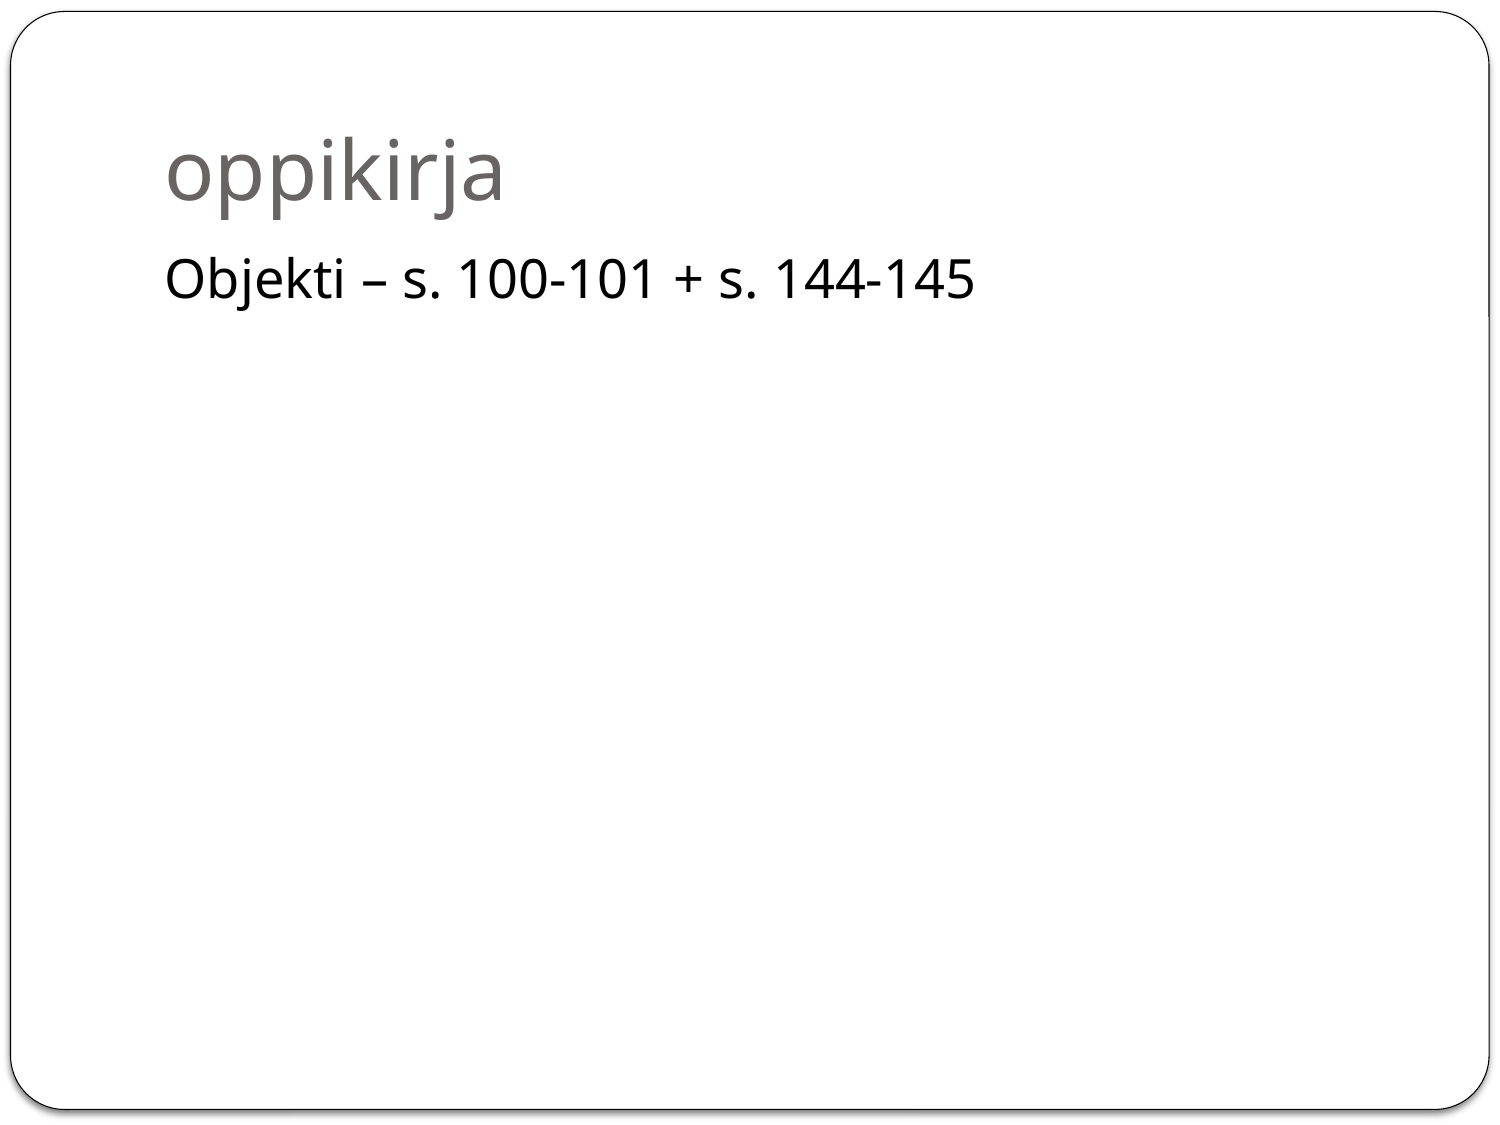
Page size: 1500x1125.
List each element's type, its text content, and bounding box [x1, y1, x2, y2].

title oppikirja [150, 45, 1425, 233]
list Objekti – s. 100-101 + s. 144-145 [150, 237, 1425, 988]
